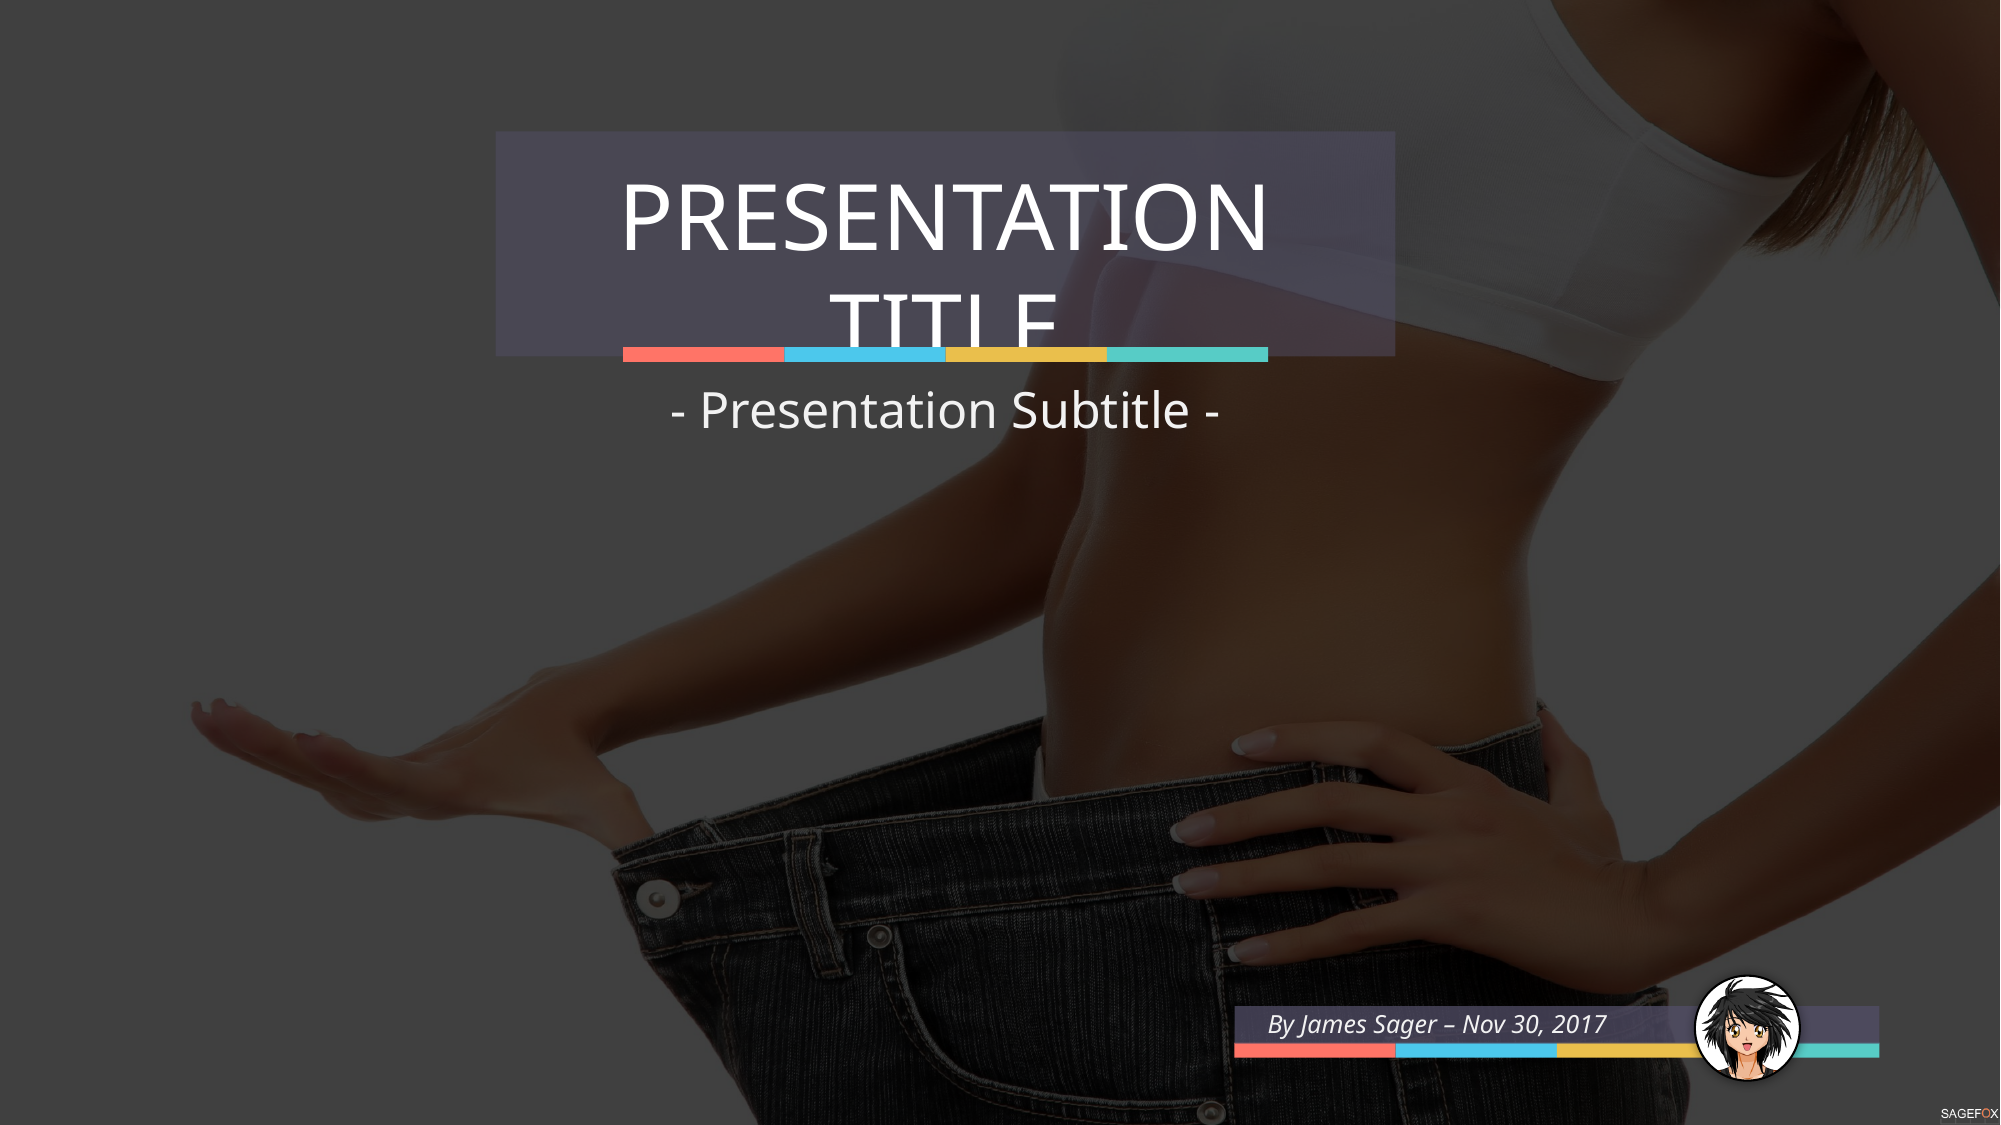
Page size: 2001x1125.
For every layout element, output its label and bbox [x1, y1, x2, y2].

picture [0, 0, 2001, 1125]
text_box [495, 131, 1396, 363]
text_box [1234, 975, 1880, 1081]
